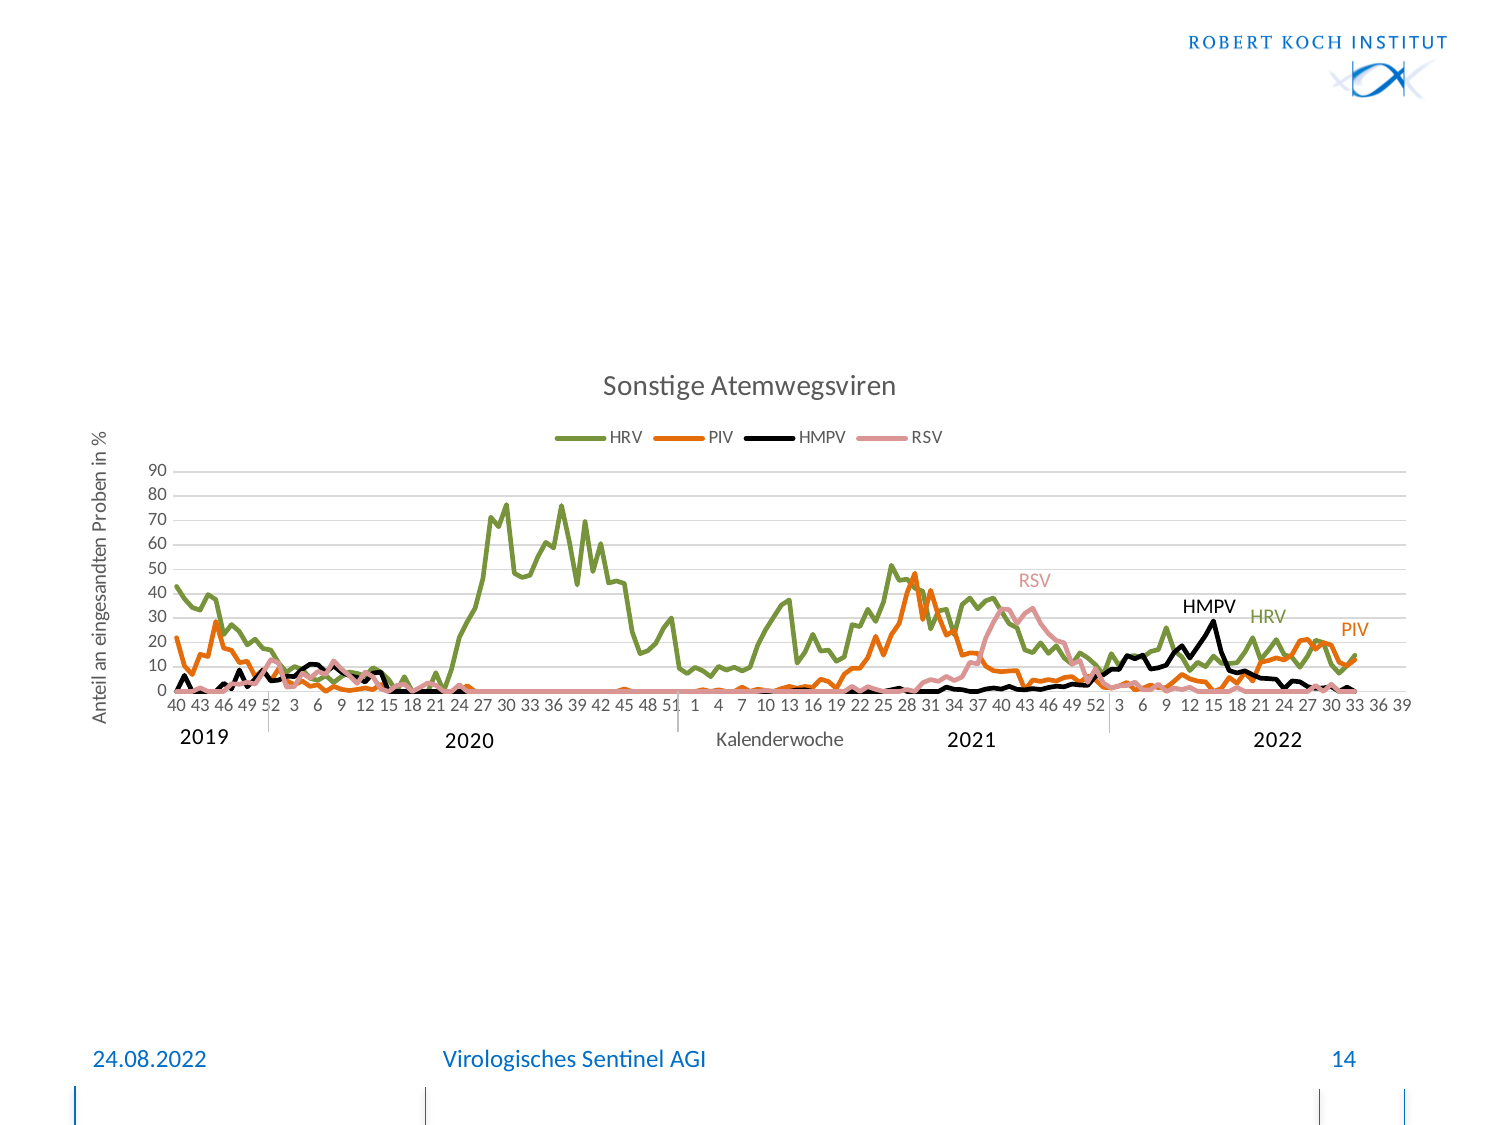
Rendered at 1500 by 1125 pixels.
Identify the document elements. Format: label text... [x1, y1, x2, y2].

chart [60, 348, 1440, 783]
slide_number 14 [1302, 1042, 1385, 1103]
footer Virologisches Sentinel AGI [442, 1042, 1302, 1103]
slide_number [92, 1042, 398, 1103]
picture [1182, 29, 1454, 109]
